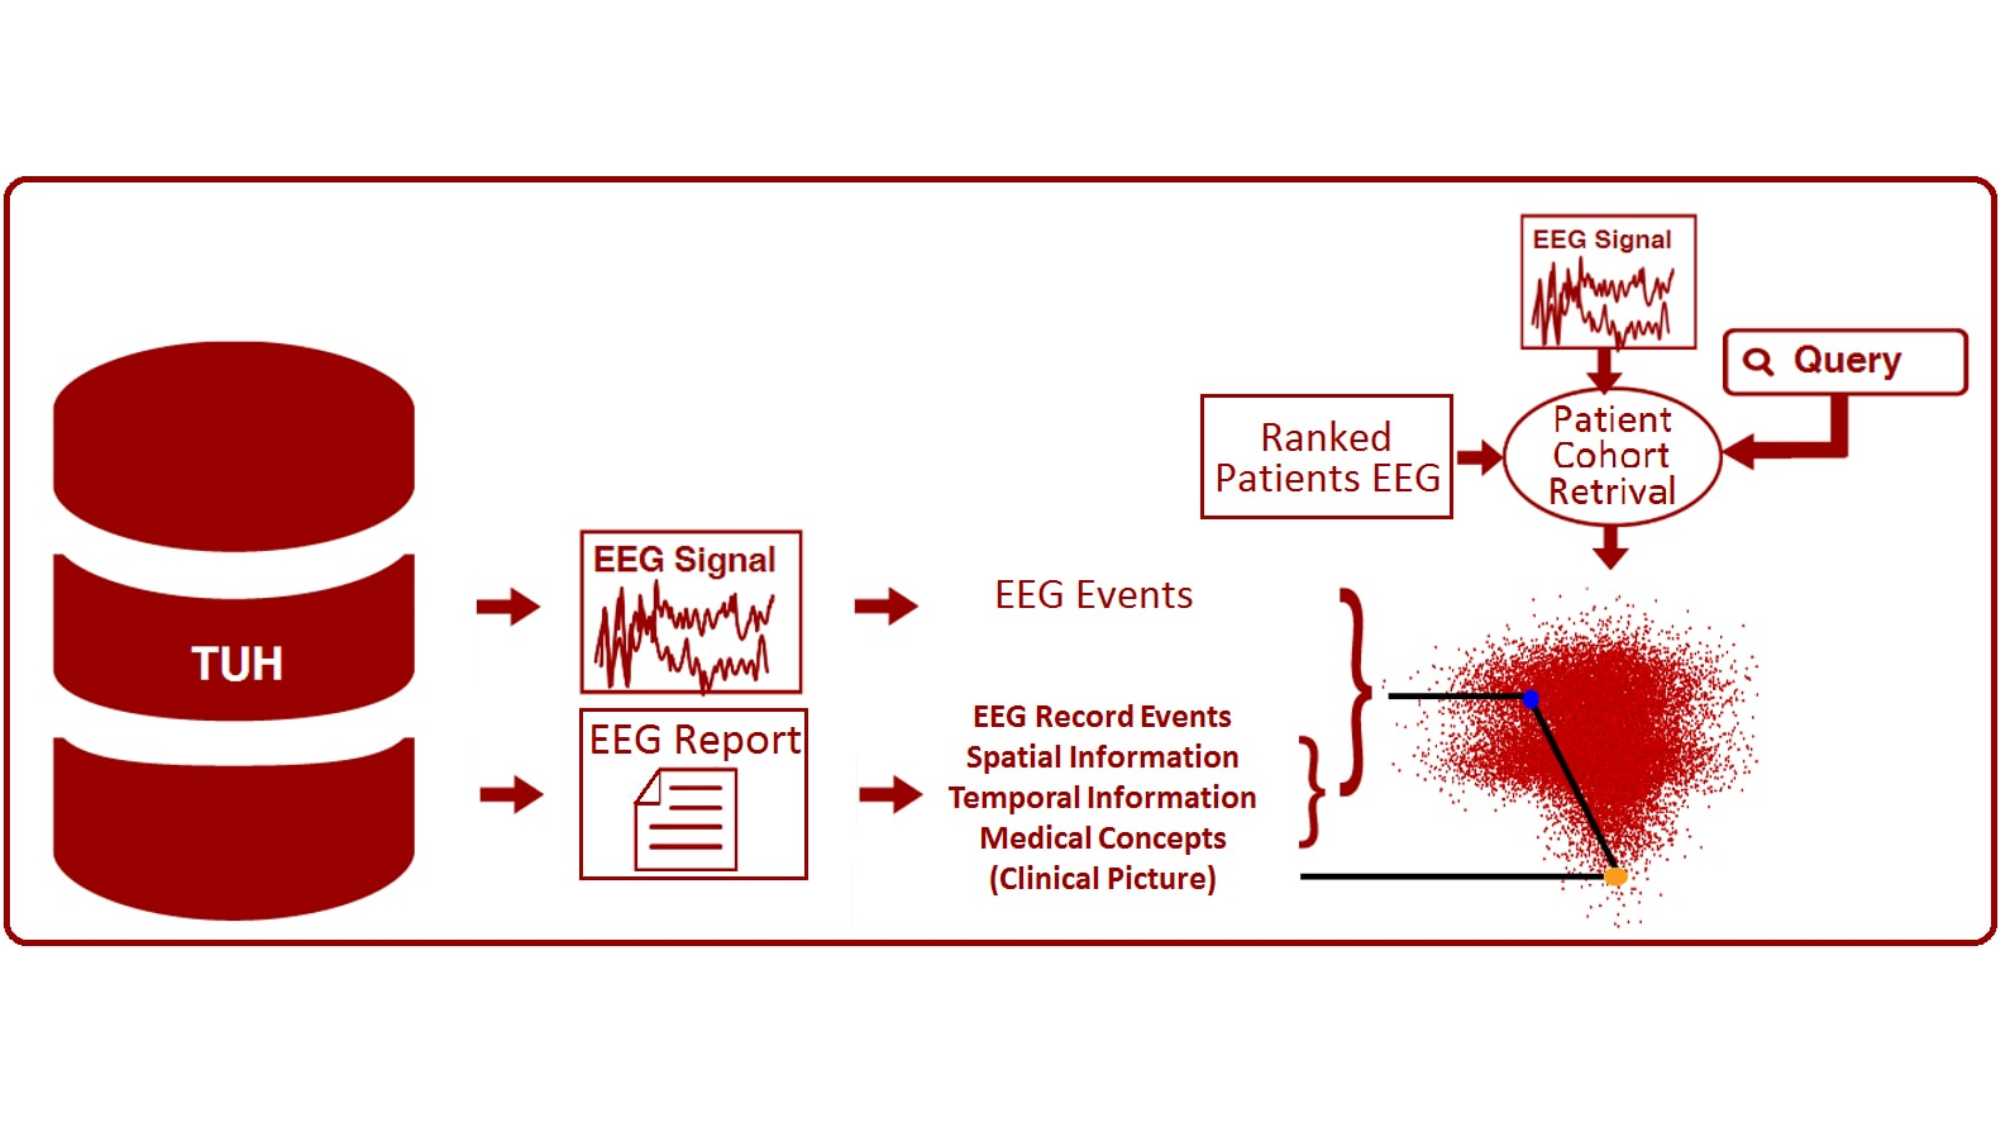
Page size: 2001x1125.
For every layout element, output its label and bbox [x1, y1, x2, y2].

picture [0, 175, 2000, 950]
